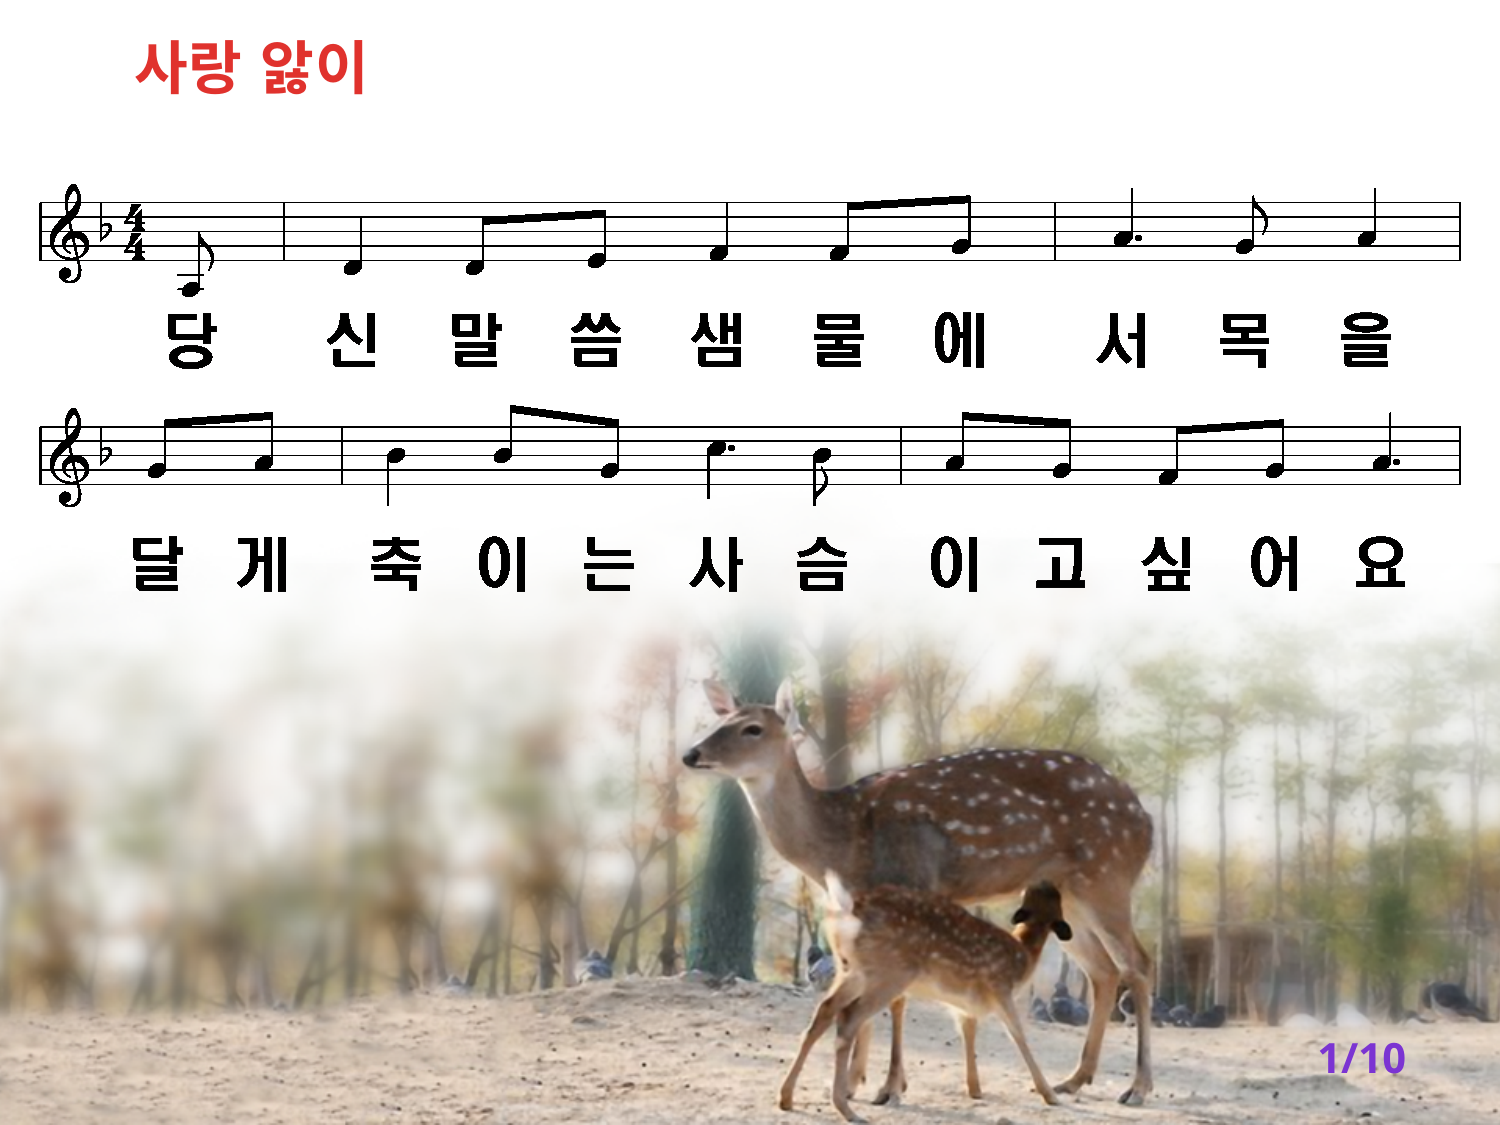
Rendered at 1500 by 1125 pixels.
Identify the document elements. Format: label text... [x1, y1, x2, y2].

picture [0, 0, 1500, 1125]
text_box 사랑 앓이 [119, 23, 384, 109]
text_box 1/10 [1302, 1024, 1422, 1090]
